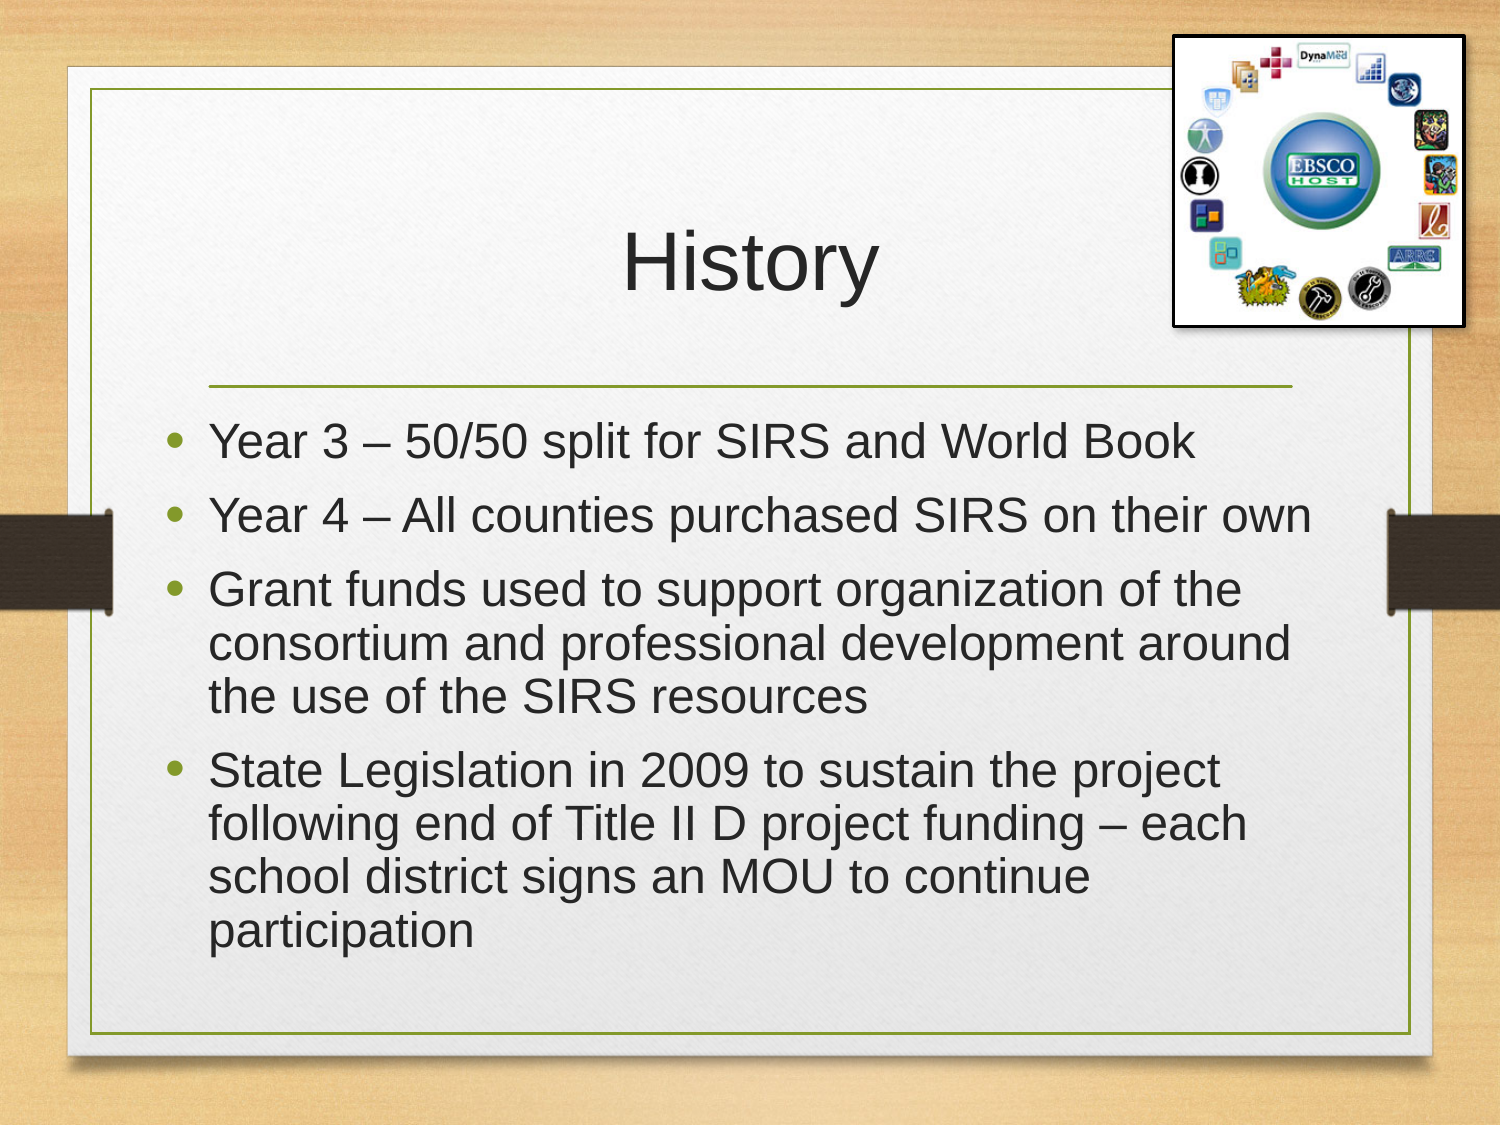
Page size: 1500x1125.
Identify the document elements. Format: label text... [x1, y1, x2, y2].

list Year 3 – 50/50 split for SIRS and World Book Year 4 – All counties purchased SIRS on their own Grant funds used to support organization of the consortium and professional development around the use of the SIRS resources State Legislation in 2009 to sustain the project following end of Title II D project funding – each school district signs an MOU to continue participation [150, 408, 1357, 974]
picture [0, 0, 1500, 1125]
title History [193, 150, 1309, 365]
